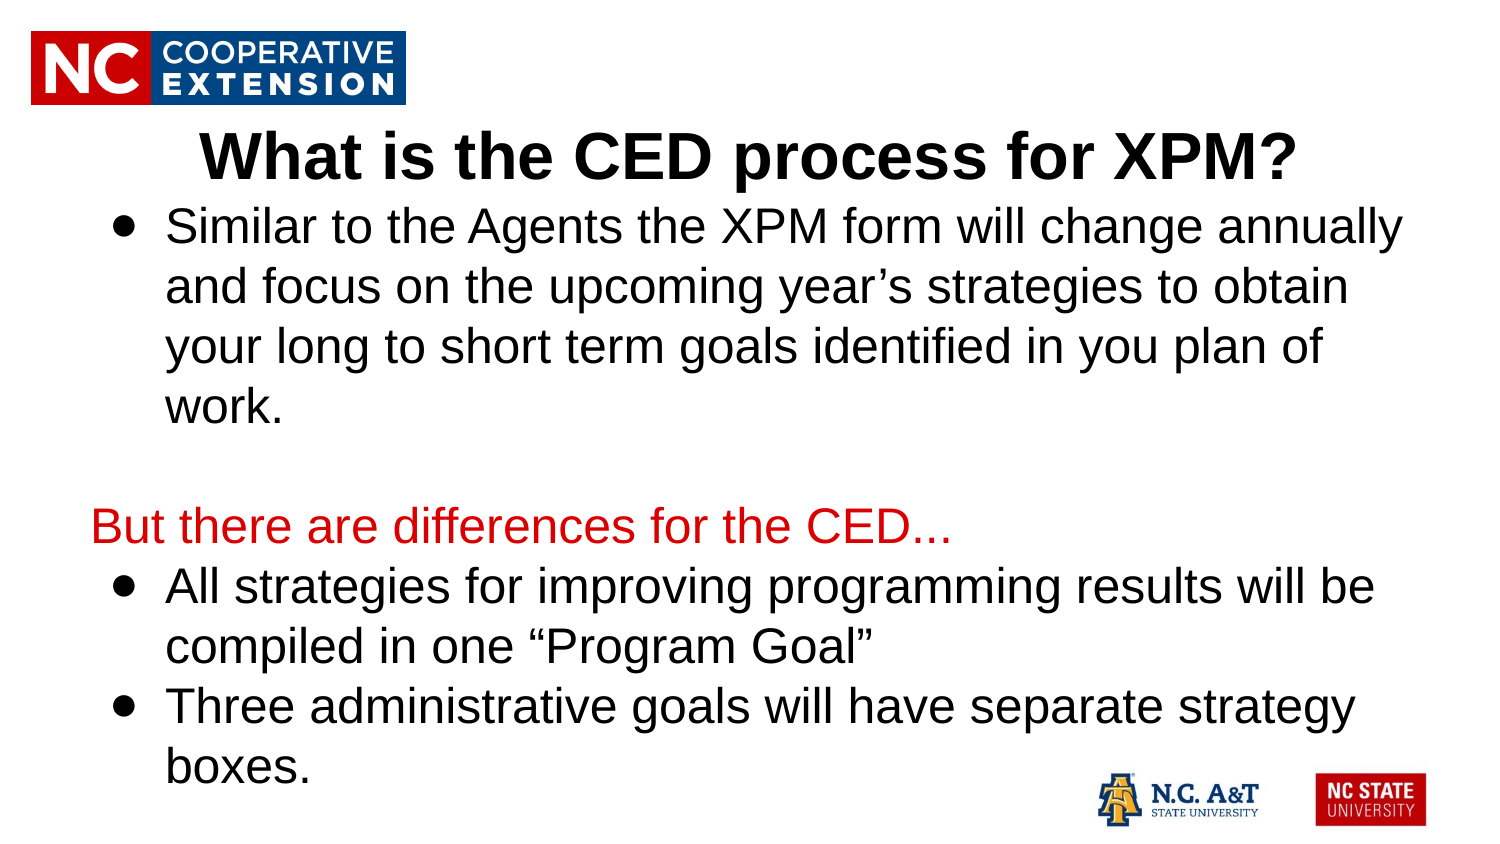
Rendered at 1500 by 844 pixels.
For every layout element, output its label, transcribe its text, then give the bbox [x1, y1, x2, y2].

picture [1086, 753, 1442, 843]
picture [31, 31, 406, 105]
list Similar to the Agents the XPM form will change annually and focus on the upcoming year’s strategies to obtain your long to short term goals identified in you plan of work. But there are differences for the CED... All strategies for improving programming results will be compiled in one “Program Goal” Three administrative goals will have separate strategy boxes. [75, 185, 1425, 754]
title What is the CED process for XPM? [75, 97, 1425, 185]
